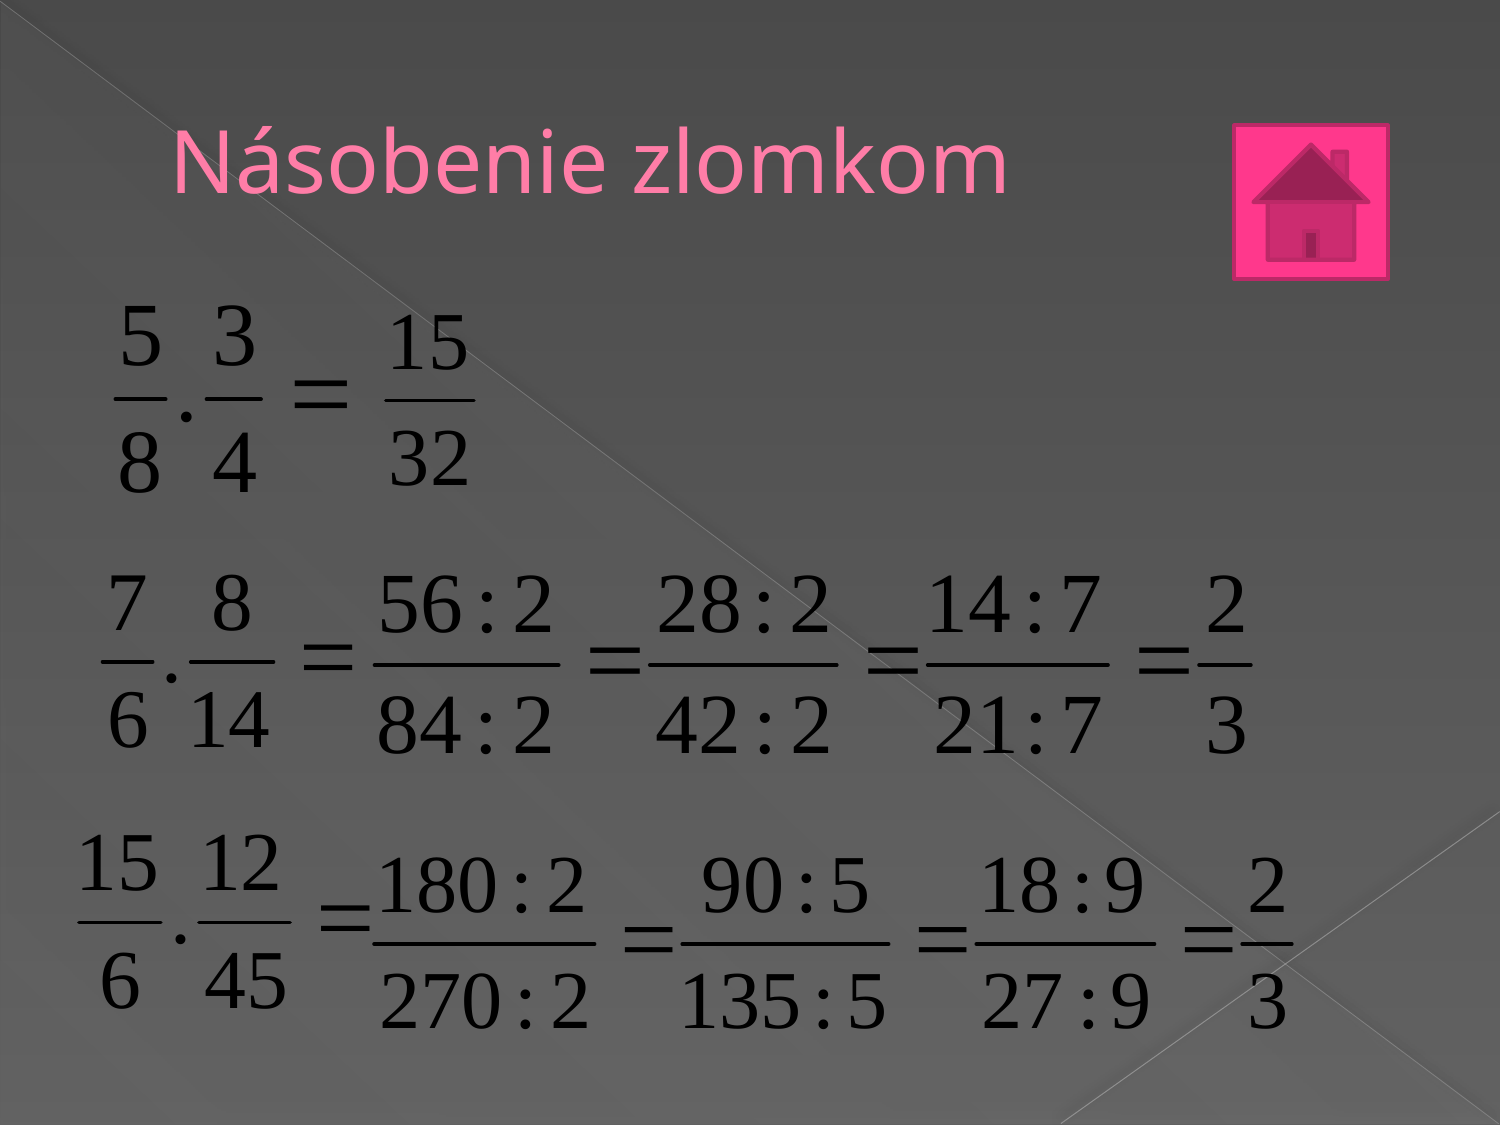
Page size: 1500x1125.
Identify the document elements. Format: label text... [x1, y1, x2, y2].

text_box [64, 810, 373, 1028]
title Násobenie zlomkom [75, 43, 1425, 274]
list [100, 278, 349, 513]
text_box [359, 550, 1267, 773]
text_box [359, 833, 1307, 1047]
text_box [1232, 123, 1390, 281]
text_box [371, 290, 489, 504]
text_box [88, 550, 351, 767]
